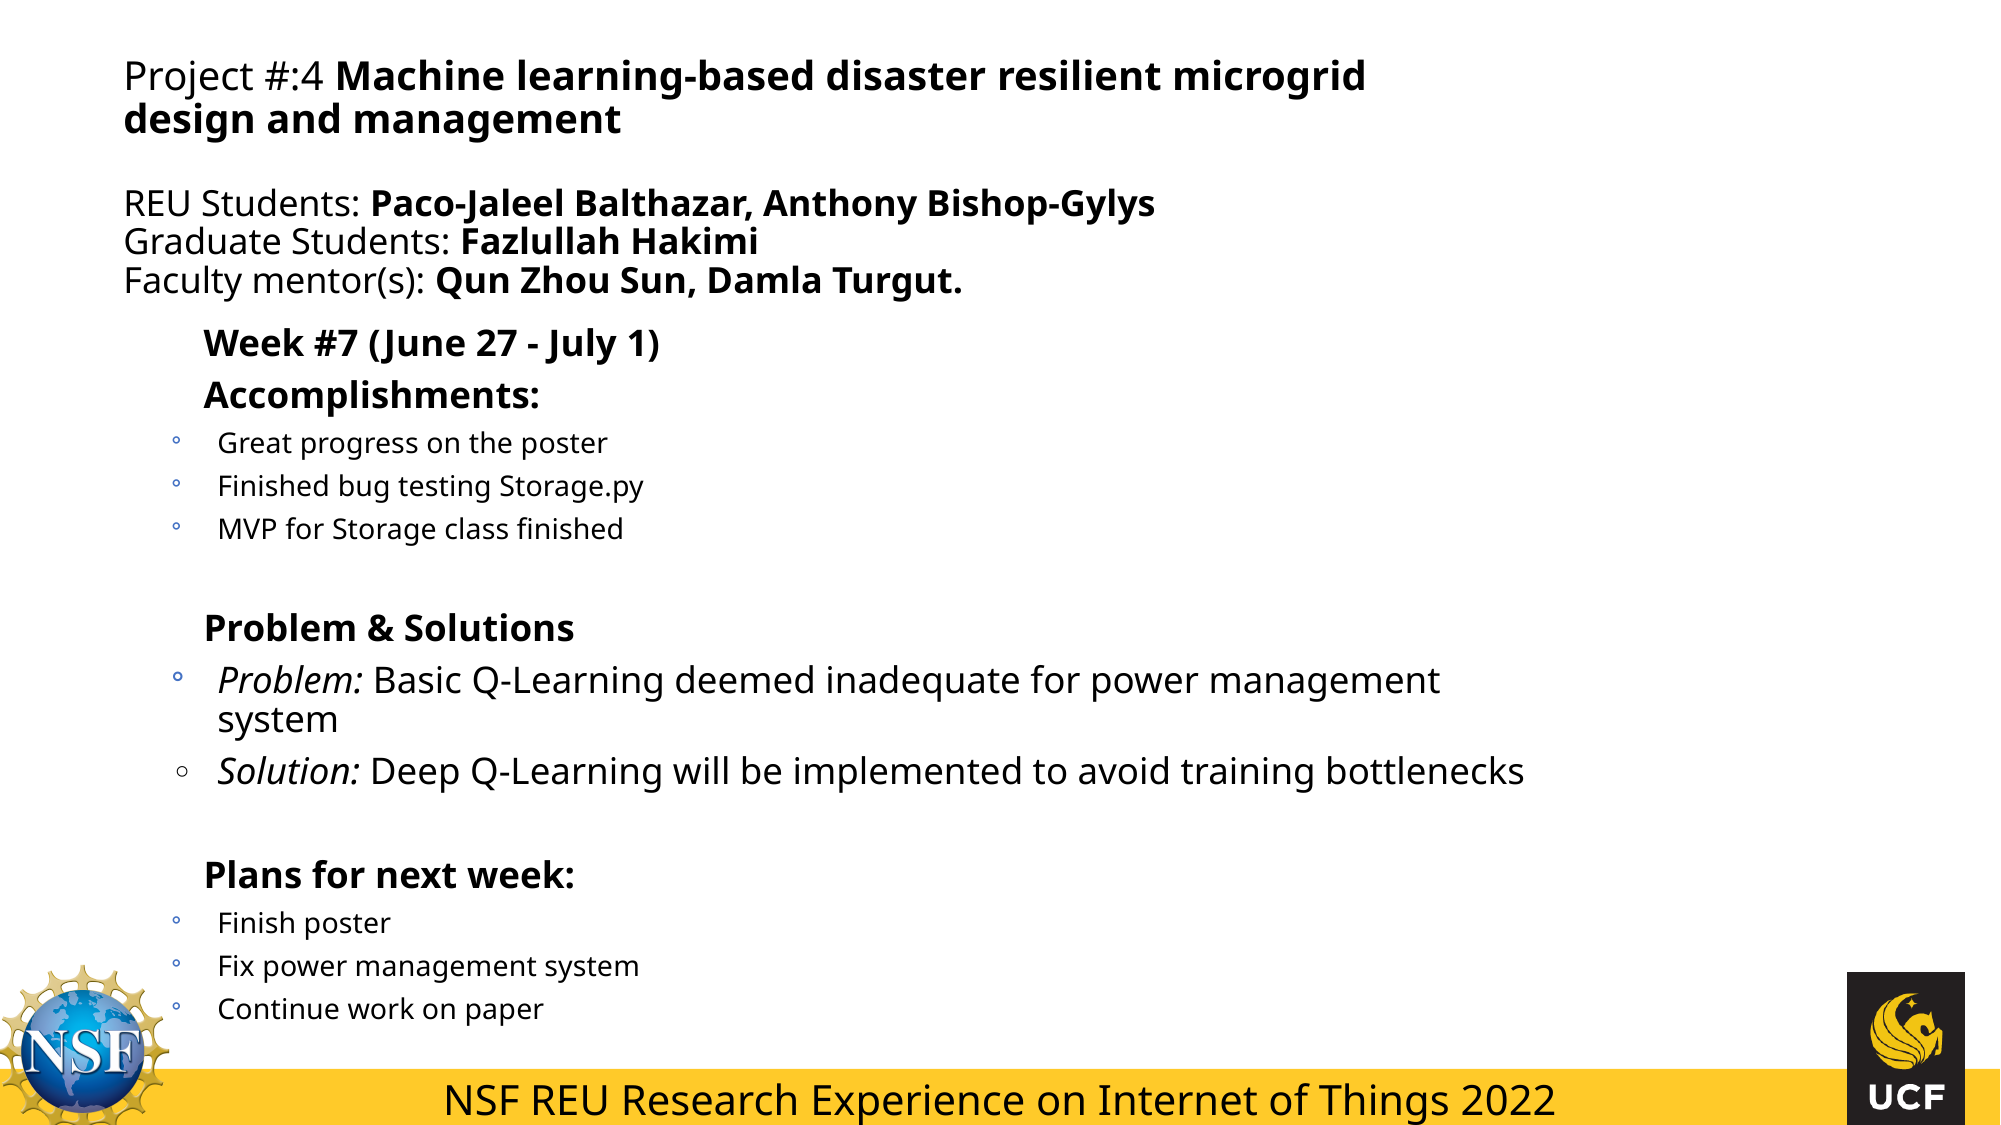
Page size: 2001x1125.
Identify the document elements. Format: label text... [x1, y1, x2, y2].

text_box Project #:4 Machine learning-based disaster resilient microgrid design and management REU Students: Paco-Jaleel Balthazar, Anthony Bishop-Gylys Graduate Students: Fazlullah Hakimi Faculty mentor(s): Qun Zhou Sun, Damla Turgut. [108, 39, 1490, 318]
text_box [0, 961, 2000, 1125]
text_box Week #7 (June 27 - July 1) Accomplishments: Great progress on the poster Finished bug testing Storage.py MVP for Storage class finished Problem & Solutions Problem: Basic Q-Learning deemed inadequate for power management system Solution: Deep Q-Learning will be implemented to avoid training bottlenecks Plans for next week: Finish poster Fix power management system Continue work on paper [171, 317, 1553, 961]
